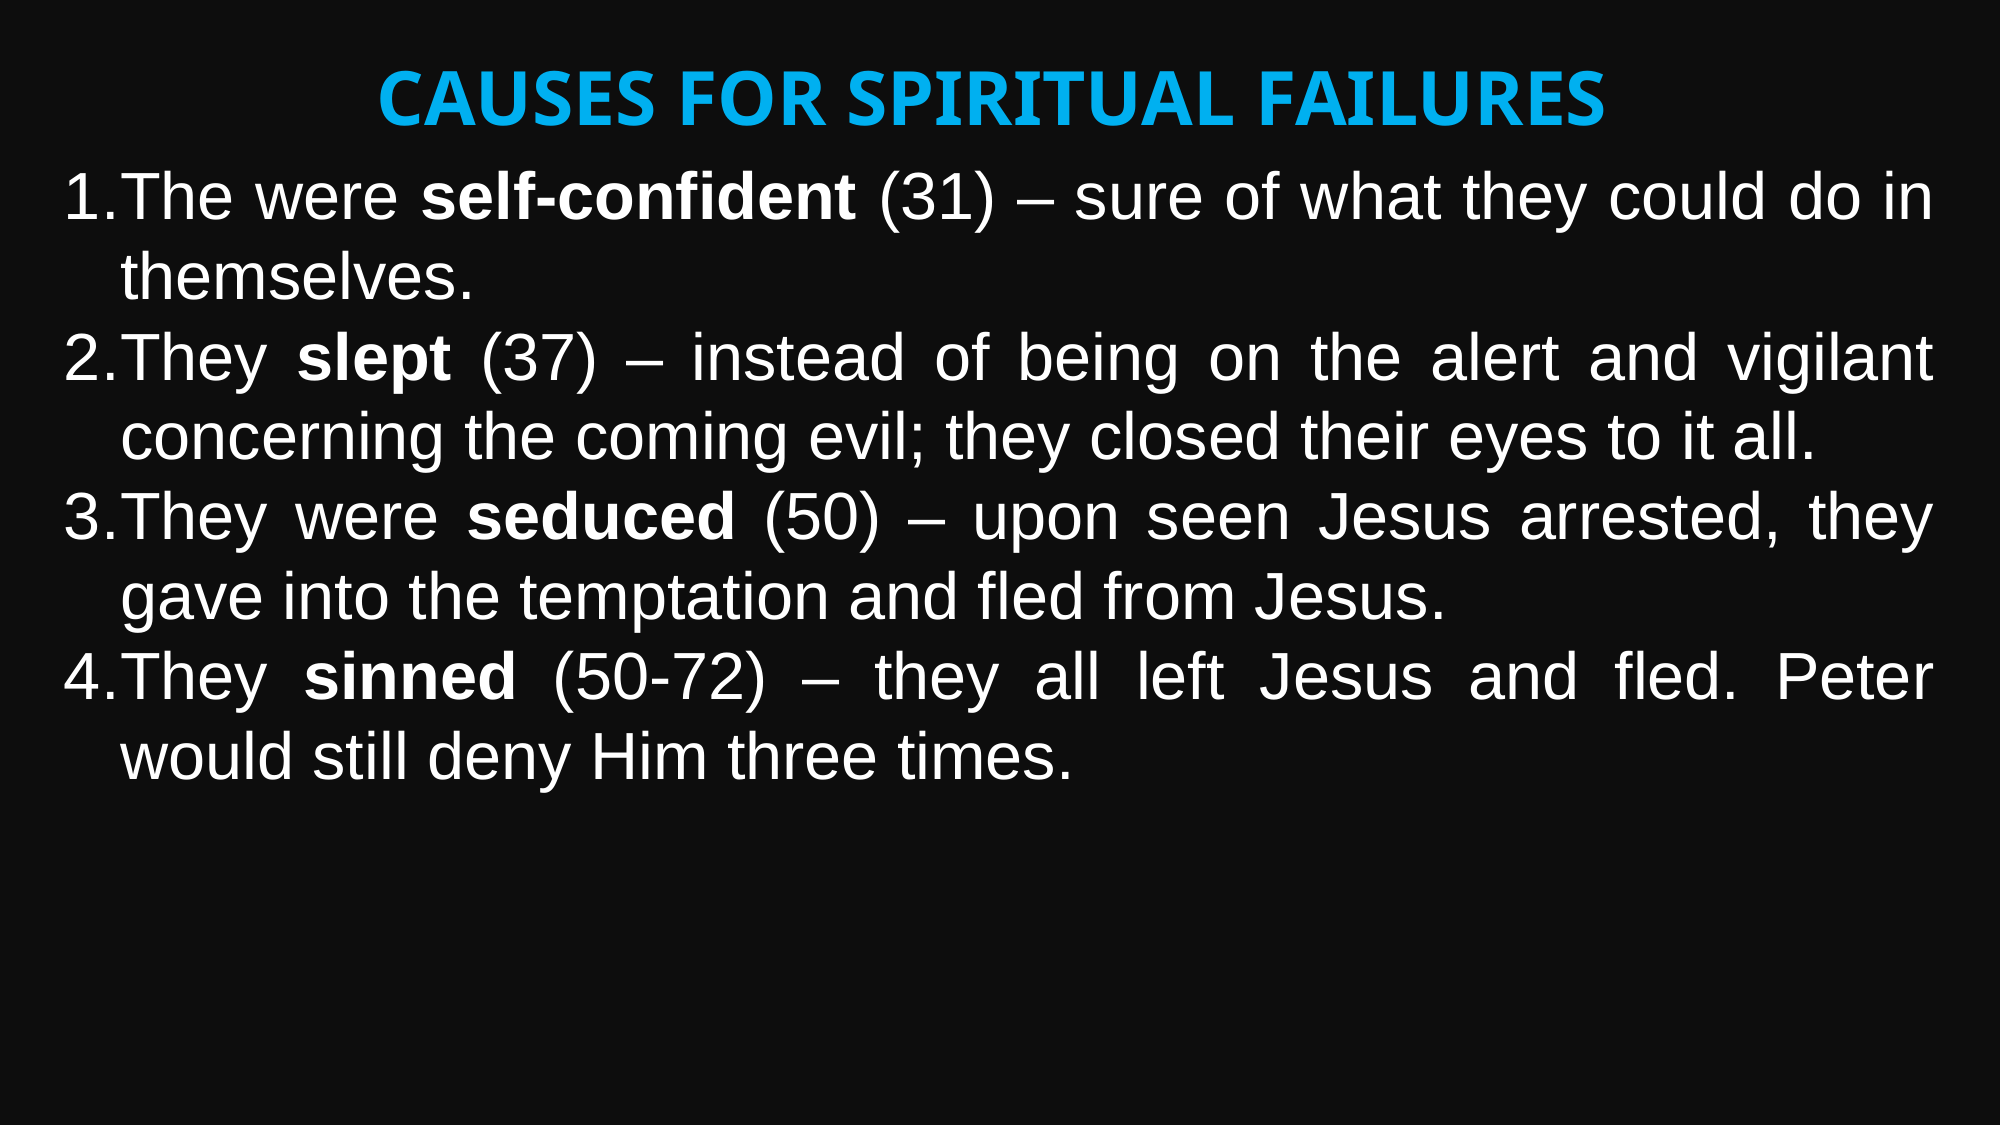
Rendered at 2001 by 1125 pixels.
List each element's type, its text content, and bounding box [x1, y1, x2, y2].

text_box The were self-confident (31) – sure of what they could do in themselves. They slept (37) – instead of being on the alert and vigilant concerning the coming evil; they closed their eyes to it all. They were seduced (50) – upon seen Jesus arrested, they gave into the temptation and fled from Jesus. They sinned (50-72) – they all left Jesus and fled. Peter would still deny Him three times. [49, 145, 1951, 801]
subtitle Causes for Spiritual Failures [34, 42, 1951, 184]
